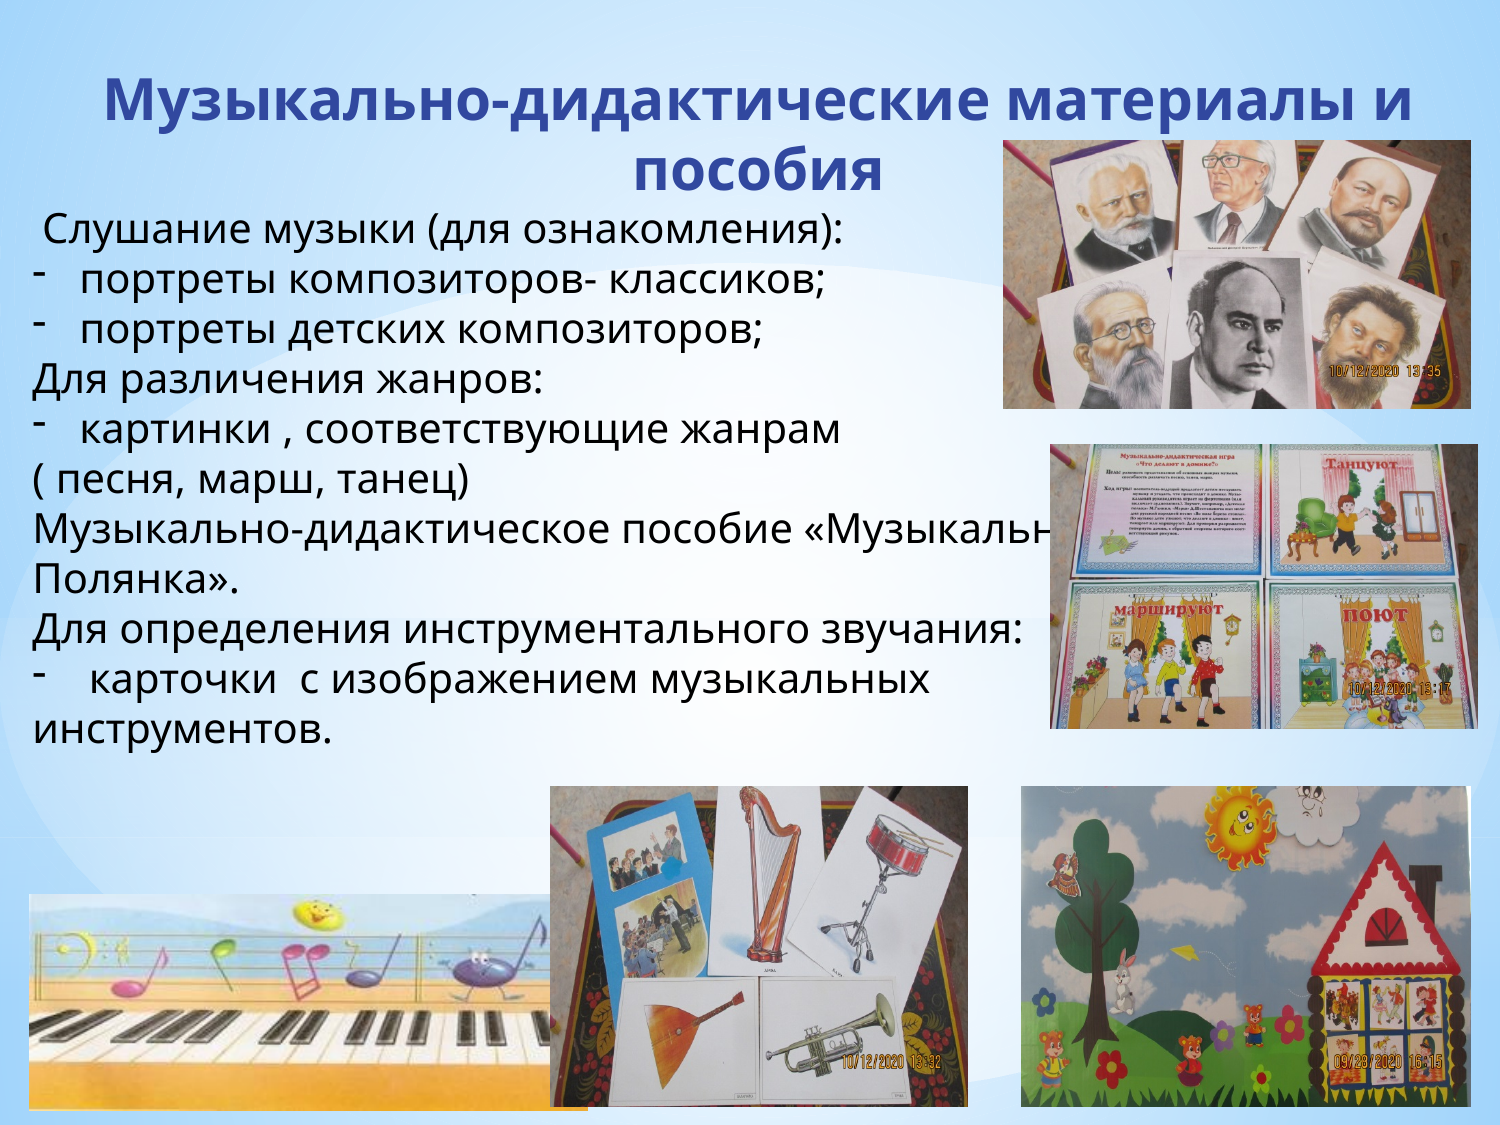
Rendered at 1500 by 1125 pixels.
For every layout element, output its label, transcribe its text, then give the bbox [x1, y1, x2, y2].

picture [1021, 786, 1471, 1108]
picture [1003, 140, 1471, 410]
text_box Музыкально-дидактические материалы и пособия Слушание музыки (для ознакомления): портреты композиторов- классиков; портреты детских композиторов; Для различения жанров: картинки , соответствующие жанрам ( песня, марш, танец) Музыкально-дидактическое пособие «Музыкальная Полянка». Для определения инструментального звучания: карточки с изображением музыкальных инструментов. [17, 54, 1500, 760]
picture [1049, 444, 1478, 730]
picture [29, 786, 968, 1111]
